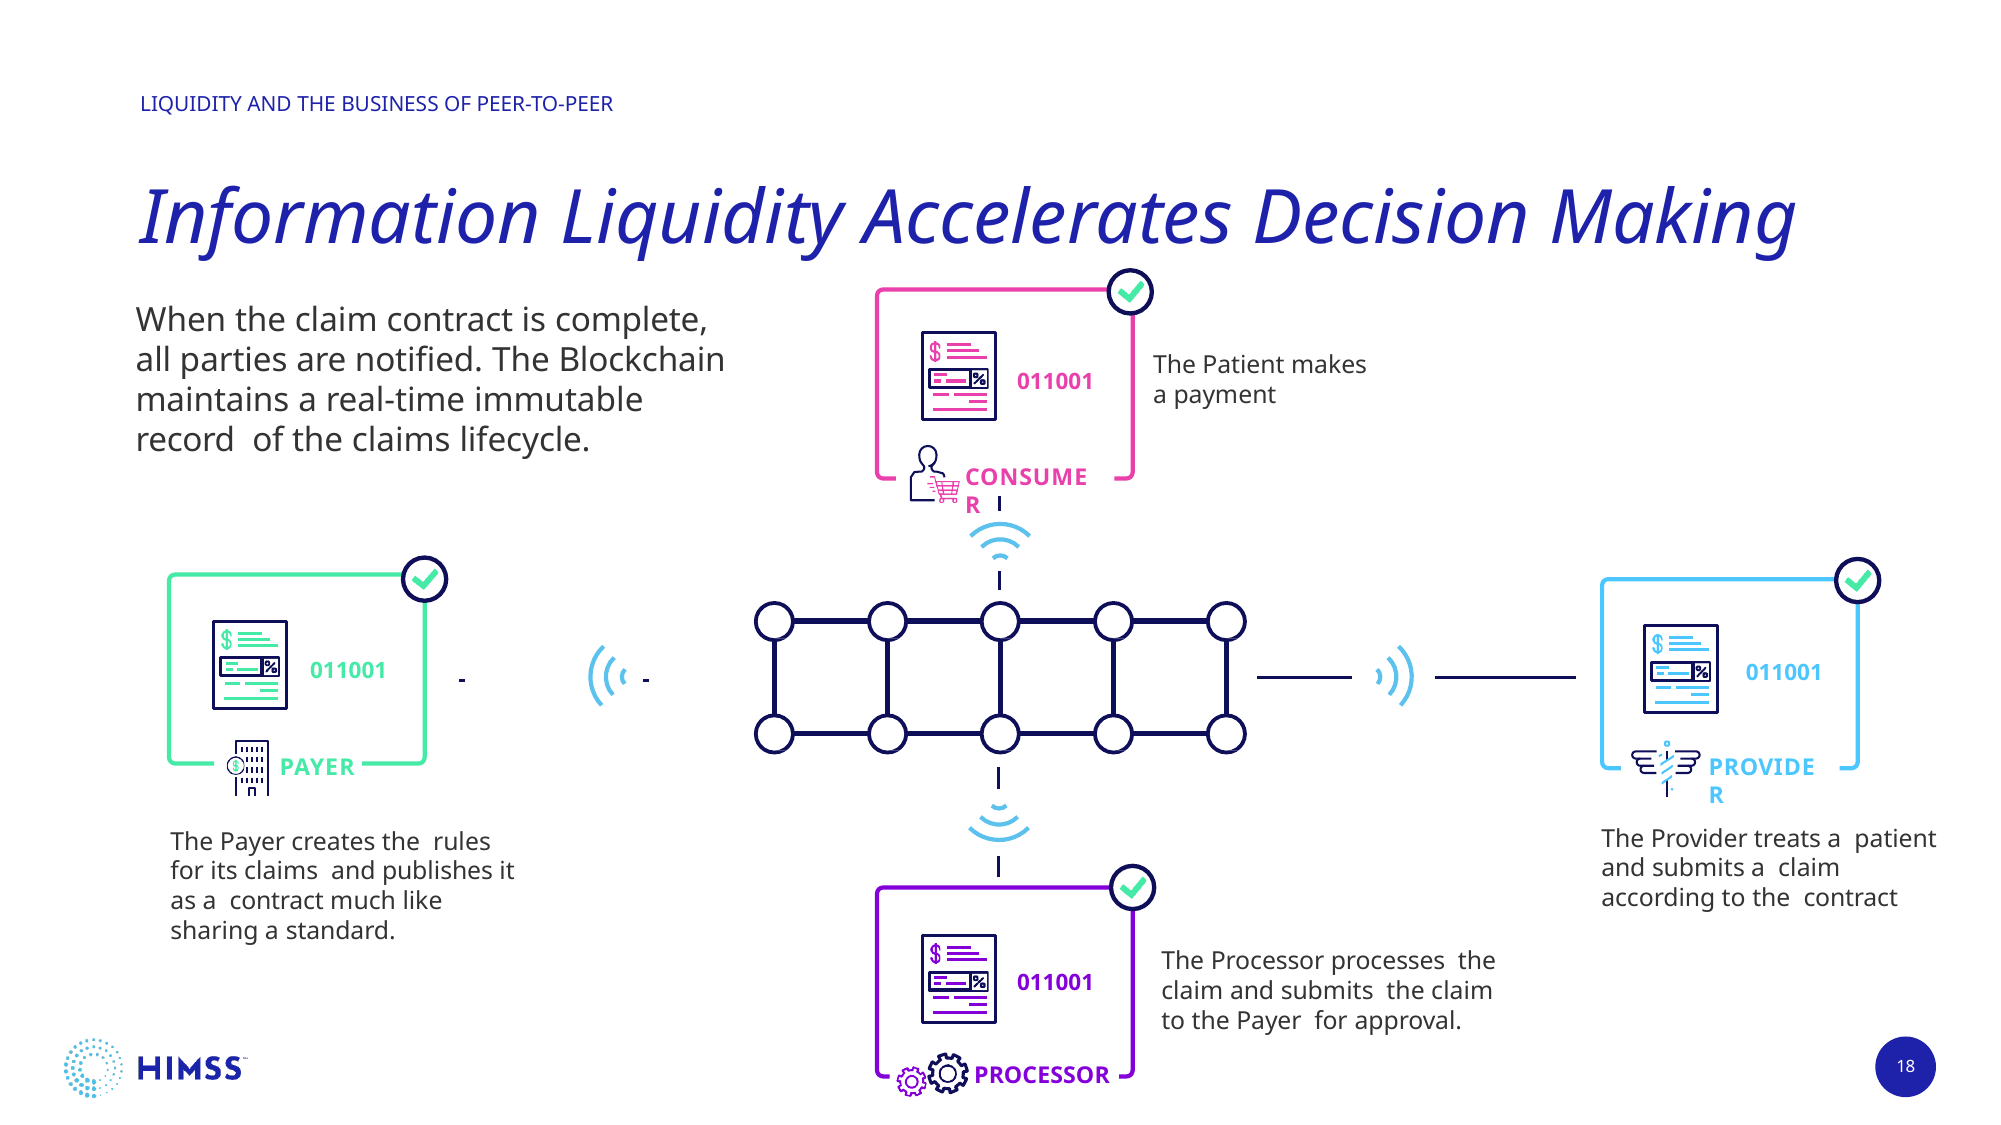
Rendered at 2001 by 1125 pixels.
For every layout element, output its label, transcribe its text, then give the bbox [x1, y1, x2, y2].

text_box [411, 568, 439, 590]
text_box [888, 621, 1000, 734]
text_box [1093, 713, 1135, 755]
text_box [621, 669, 626, 684]
text_box [1097, 605, 1130, 638]
text_box [1000, 621, 1113, 734]
text_box [1677, 758, 1696, 766]
text_box [984, 718, 1016, 750]
text_box [991, 805, 1007, 809]
text_box [910, 445, 945, 501]
text_box [1388, 657, 1397, 695]
text_box PAYER [278, 750, 355, 808]
text_box [867, 601, 909, 643]
text_box [877, 887, 1133, 1077]
text_box [753, 601, 795, 643]
text_box [992, 555, 1008, 559]
text_box [1675, 751, 1700, 759]
text_box [1097, 718, 1130, 750]
text_box The Processor processes the claim and submits the claim to the Payer for approval. [1159, 939, 1506, 1035]
text_box [928, 1054, 968, 1093]
text_box [1602, 579, 1858, 769]
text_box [922, 935, 996, 1023]
text_box [235, 740, 269, 797]
text_box The Payer creates the rules for its claims and publishes it as a contract much like sharing a standard. [168, 820, 518, 945]
text_box [1111, 865, 1155, 910]
text_box [1377, 669, 1381, 684]
text_box [1844, 569, 1872, 592]
text_box [753, 713, 795, 755]
text_box [1632, 751, 1657, 759]
text_box [1119, 876, 1147, 899]
text_box The Provider treats a patient and submits a claim according to the contract [1599, 817, 1946, 912]
text_box [1636, 758, 1655, 766]
text_box [927, 476, 960, 503]
text_box [1205, 713, 1247, 755]
text_box [169, 574, 425, 764]
text_box When the claim contract is complete, all parties are notified. The Blockchain maintains a real-time immutable record of the claims lifecycle. [134, 293, 746, 459]
title Information Liquidity Accelerates Decision Making [140, 189, 1887, 358]
text_box [758, 718, 790, 750]
text_box [1117, 281, 1145, 303]
text_box [402, 557, 447, 601]
text_box [226, 756, 245, 775]
text_box [1093, 601, 1135, 643]
text_box The Patient makes a payment [1151, 343, 1378, 409]
text_box [984, 605, 1016, 638]
text_box [877, 289, 1133, 479]
text_box 011001 [1015, 365, 1101, 395]
text_box PROVIDER [1706, 750, 1831, 808]
text_box 011001 [1744, 655, 1830, 685]
slide_number 18 [1863, 1048, 1948, 1086]
text_box [1675, 765, 1692, 773]
text_box [980, 816, 1018, 825]
text_box [1640, 765, 1657, 773]
text_box [1210, 718, 1242, 750]
text_box [896, 1066, 927, 1097]
text_box [867, 713, 909, 755]
text_box [1108, 270, 1152, 314]
text_box [457, 653, 574, 683]
text_box PROCESSOR [972, 1058, 1115, 1089]
text_box [1210, 605, 1243, 638]
text_box [938, 1064, 957, 1083]
text_box CONSUMER [963, 460, 1102, 518]
text_box [1113, 621, 1227, 734]
text_box [641, 653, 746, 683]
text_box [213, 621, 287, 709]
text_box [872, 718, 904, 750]
text_box [758, 605, 791, 638]
text_box [871, 605, 904, 638]
text_box [981, 539, 1019, 548]
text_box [1644, 625, 1718, 713]
picture [42, 1015, 269, 1121]
text_box [605, 657, 615, 695]
text_box [970, 523, 1030, 537]
text_box [774, 621, 888, 734]
text_box 011001 [308, 653, 394, 683]
text_box [590, 646, 604, 706]
text_box [1836, 558, 1880, 603]
text_box 011001 [1015, 965, 1101, 995]
text_box [969, 827, 1029, 840]
text_box [1205, 601, 1247, 643]
text_box [979, 713, 1021, 755]
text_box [922, 332, 996, 420]
text_box [248, 788, 256, 797]
text_box [979, 601, 1021, 643]
text_box [1398, 646, 1412, 706]
